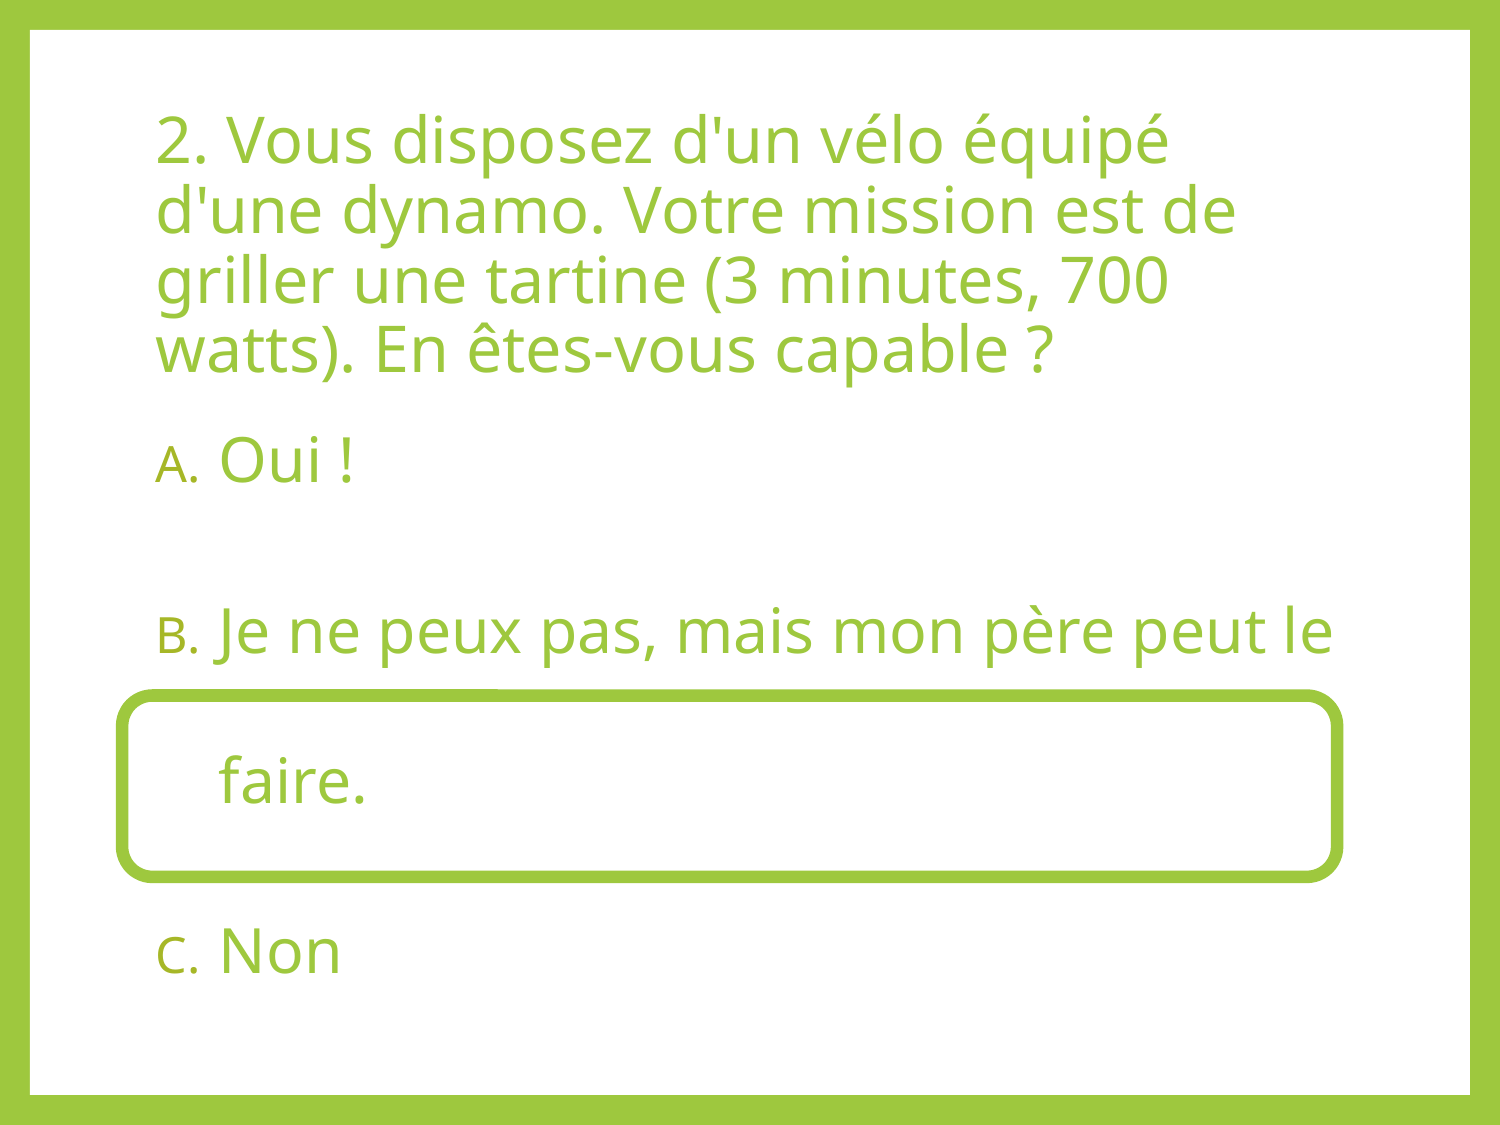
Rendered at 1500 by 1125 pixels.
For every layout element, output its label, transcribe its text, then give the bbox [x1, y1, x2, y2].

list Oui ! Je ne peux pas, mais mon père peut le faire. Non [140, 337, 1356, 1000]
title 2. Vous disposez d'un vélo équipé d'une dynamo. Votre mission est de griller une tartine (3 minutes, 700 watts). En êtes-vous capable ? [140, 99, 1356, 337]
text_box [120, 693, 1339, 879]
